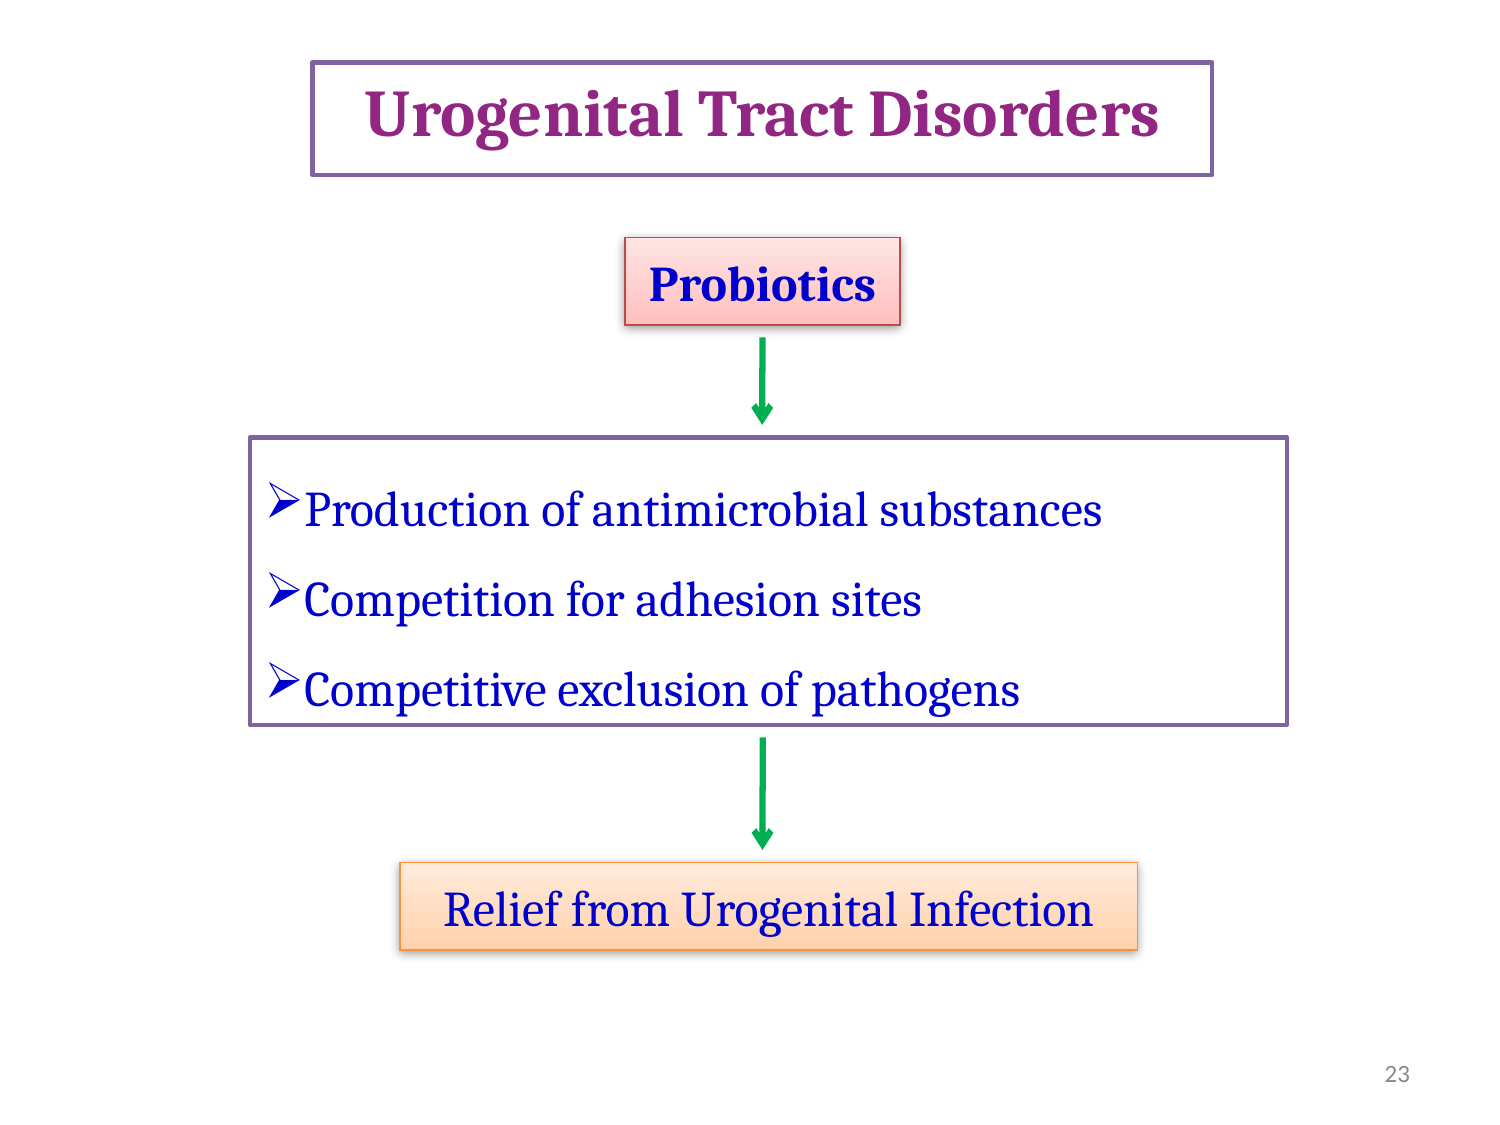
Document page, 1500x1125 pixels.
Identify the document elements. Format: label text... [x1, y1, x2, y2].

text_box Production of antimicrobial substances Competition for adhesion sites Competitive exclusion of pathogens [248, 435, 1289, 727]
text_box Urogenital Tract Disorders [310, 60, 1214, 177]
text_box Relief from Urogenital Infection [399, 862, 1138, 950]
text_box Probiotics [624, 237, 900, 325]
slide_number 23 [1074, 1042, 1425, 1103]
